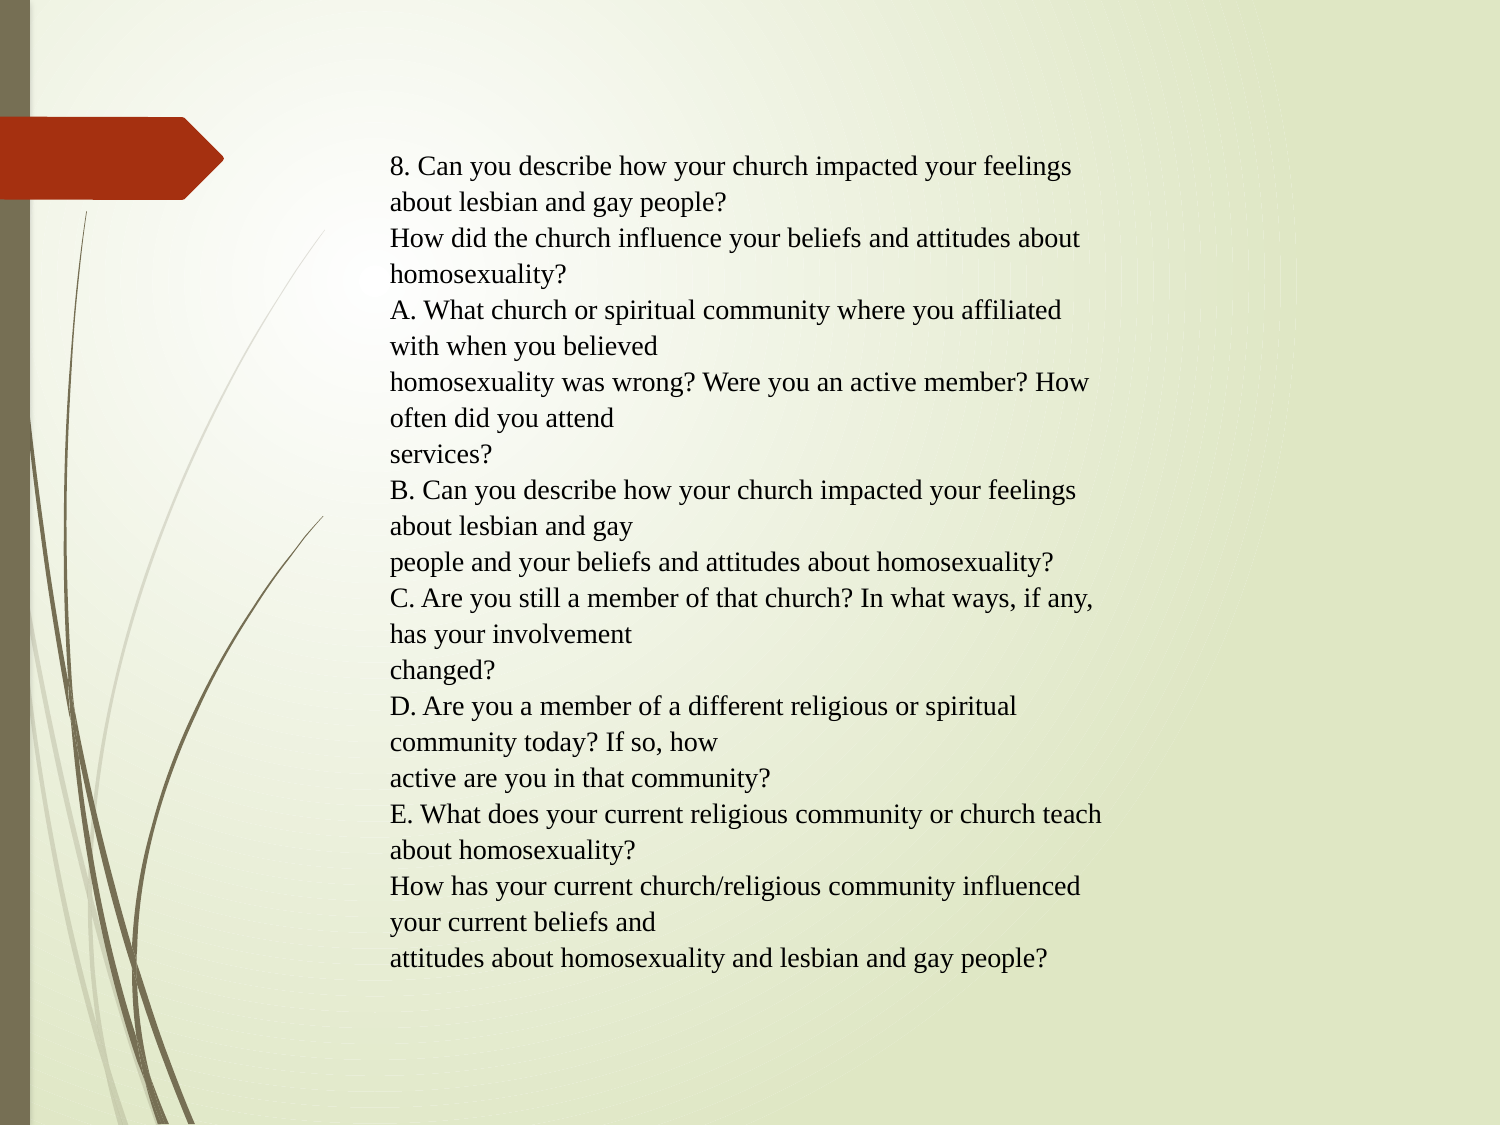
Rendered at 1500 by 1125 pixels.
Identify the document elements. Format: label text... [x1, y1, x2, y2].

text_box 8. Can you describe how your church impacted your feelings about lesbian and gay people? How did the church influence your beliefs and attitudes about homosexuality? A. What church or spiritual community where you affiliated with when you believed homosexuality was wrong? Were you an active member? How often did you attend services? B. Can you describe how your church impacted your feelings about lesbian and gay people and your beliefs and attitudes about homosexuality? C. Are you still a member of that church? In what ways, if any, has your involvement changed? D. Are you a member of a different religious or spiritual community today? If so, how active are you in that community? E. What does your current religious community or church teach about homosexuality? How has your current church/religious community influenced your current beliefs and attitudes about homosexuality and lesbian and gay people? [374, 137, 1125, 981]
